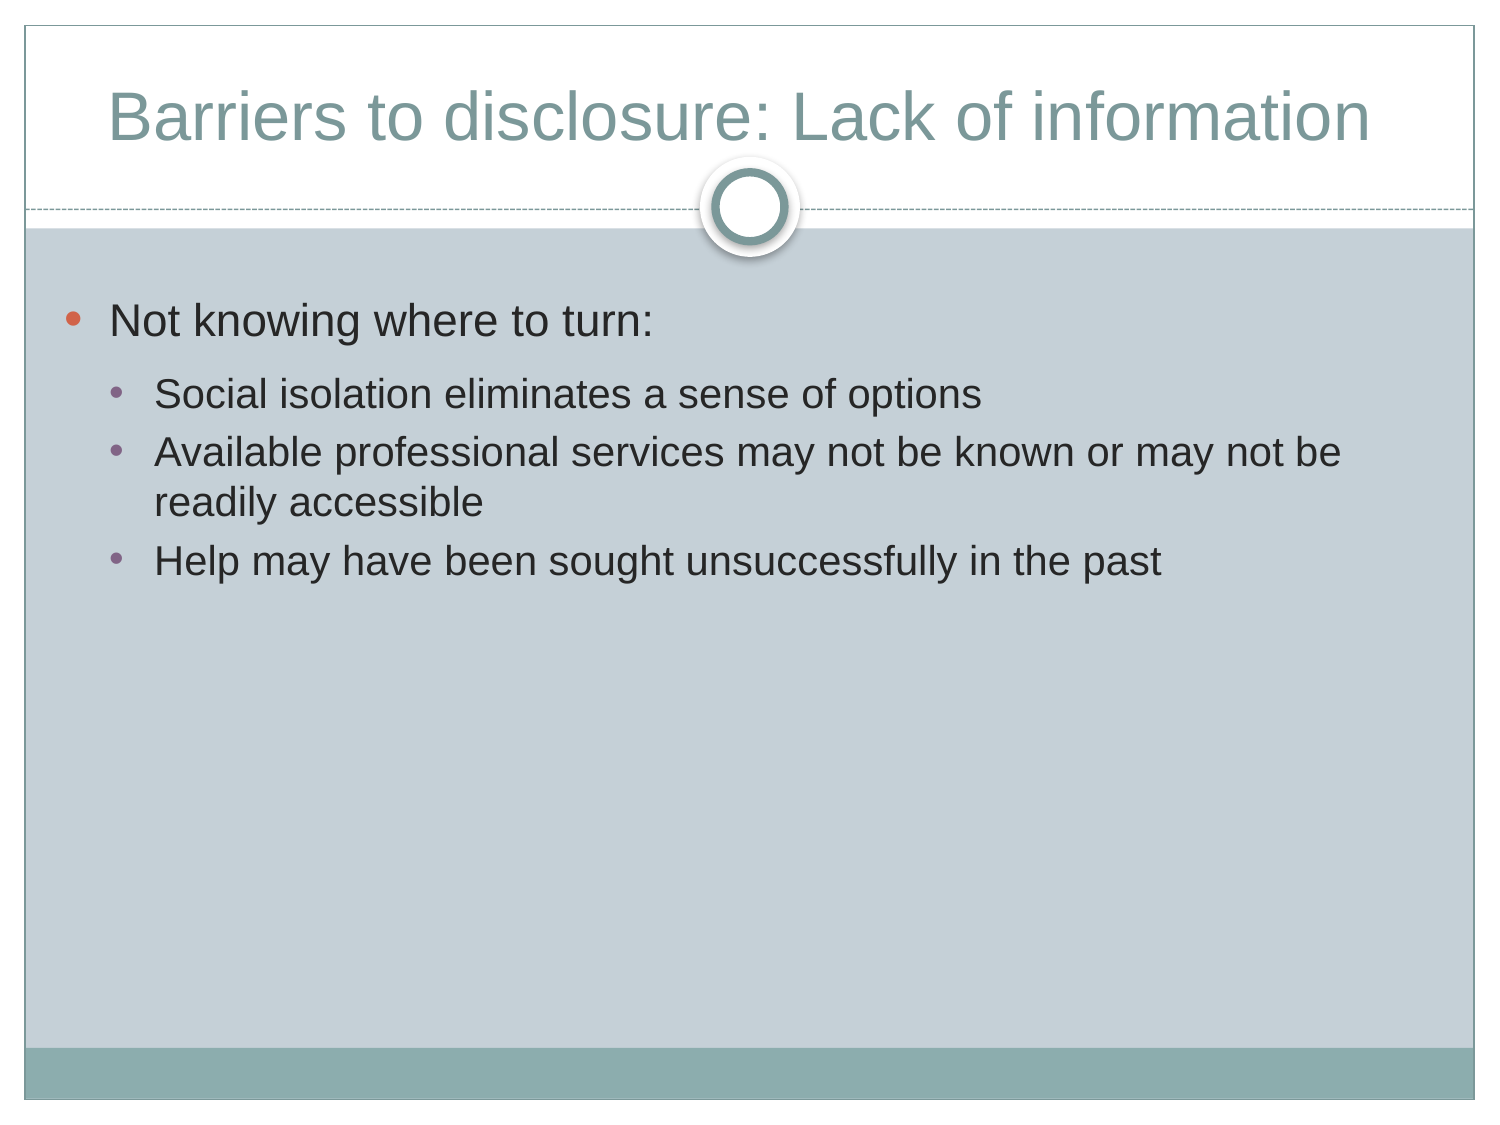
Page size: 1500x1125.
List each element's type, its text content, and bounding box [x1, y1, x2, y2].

footer [50, 1051, 638, 1112]
title Barriers to disclosure: Lack of information [49, 37, 1450, 162]
list Not knowing where to turn: Social isolation eliminates a sense of options Available professional services may not be known or may not be readily accessible Help may have been sought unsuccessfully in the past [49, 283, 1445, 1034]
